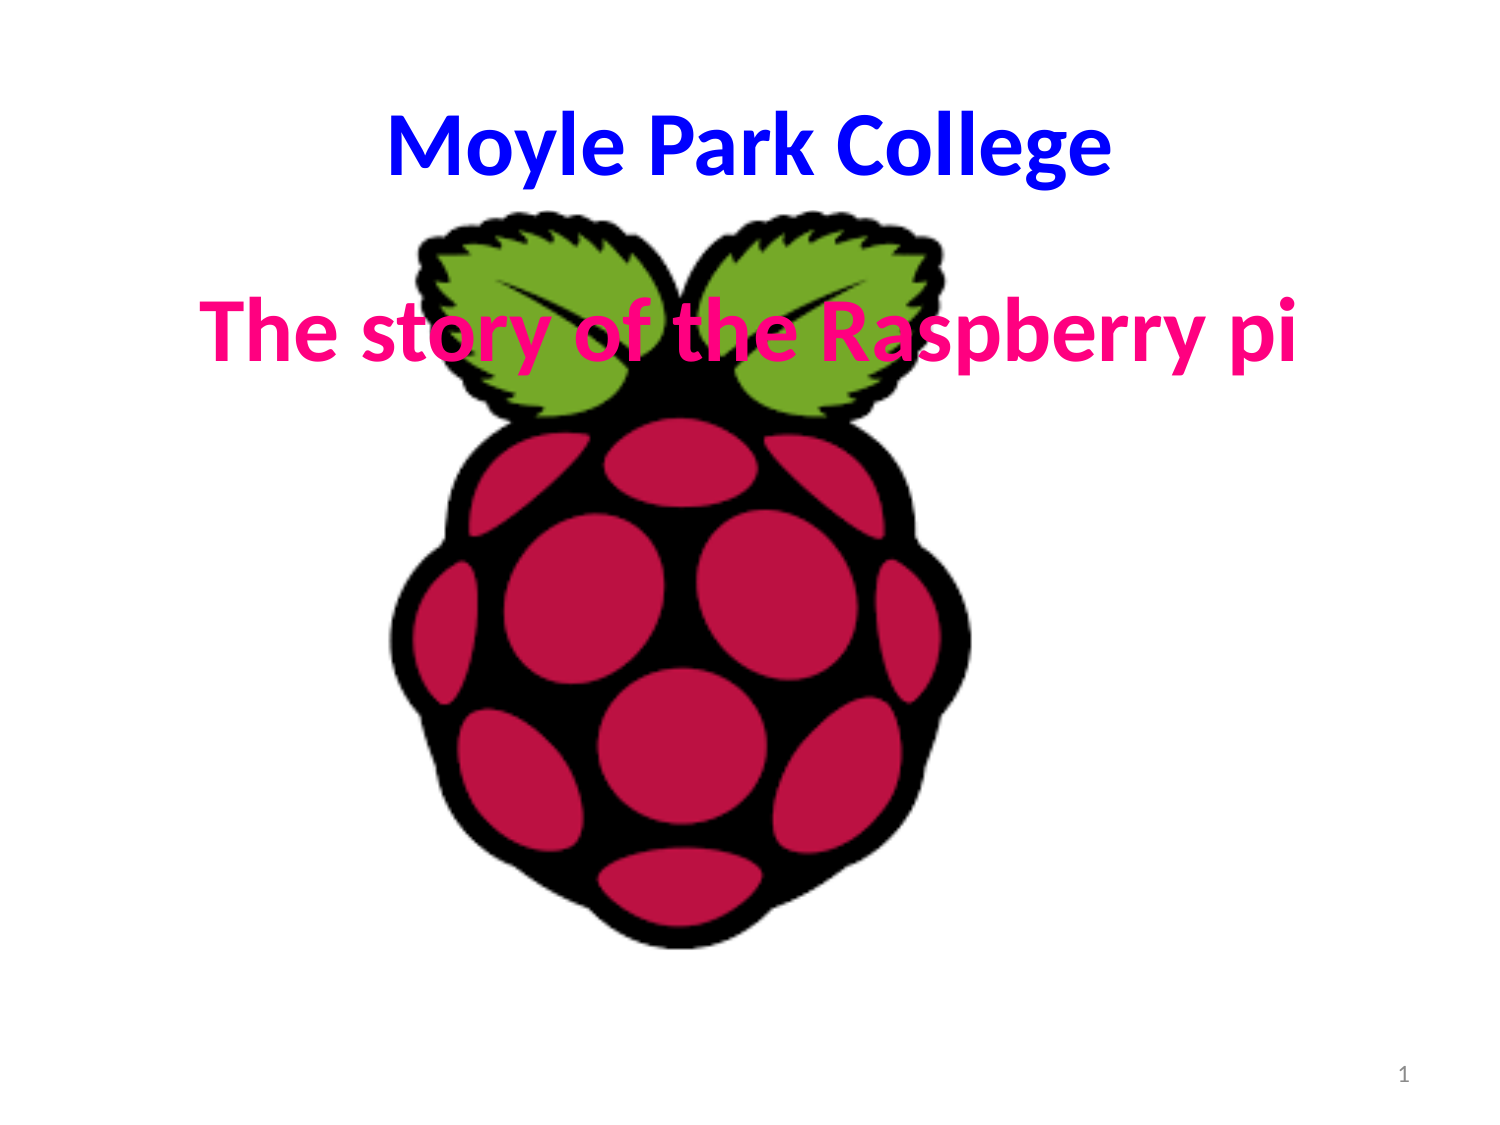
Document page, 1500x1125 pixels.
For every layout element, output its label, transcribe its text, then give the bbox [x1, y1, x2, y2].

title Moyle Park College [75, 45, 1425, 233]
list The story of the Raspberry pi [75, 262, 1425, 1005]
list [348, 210, 1011, 953]
slide_number 1 [1074, 1042, 1425, 1103]
